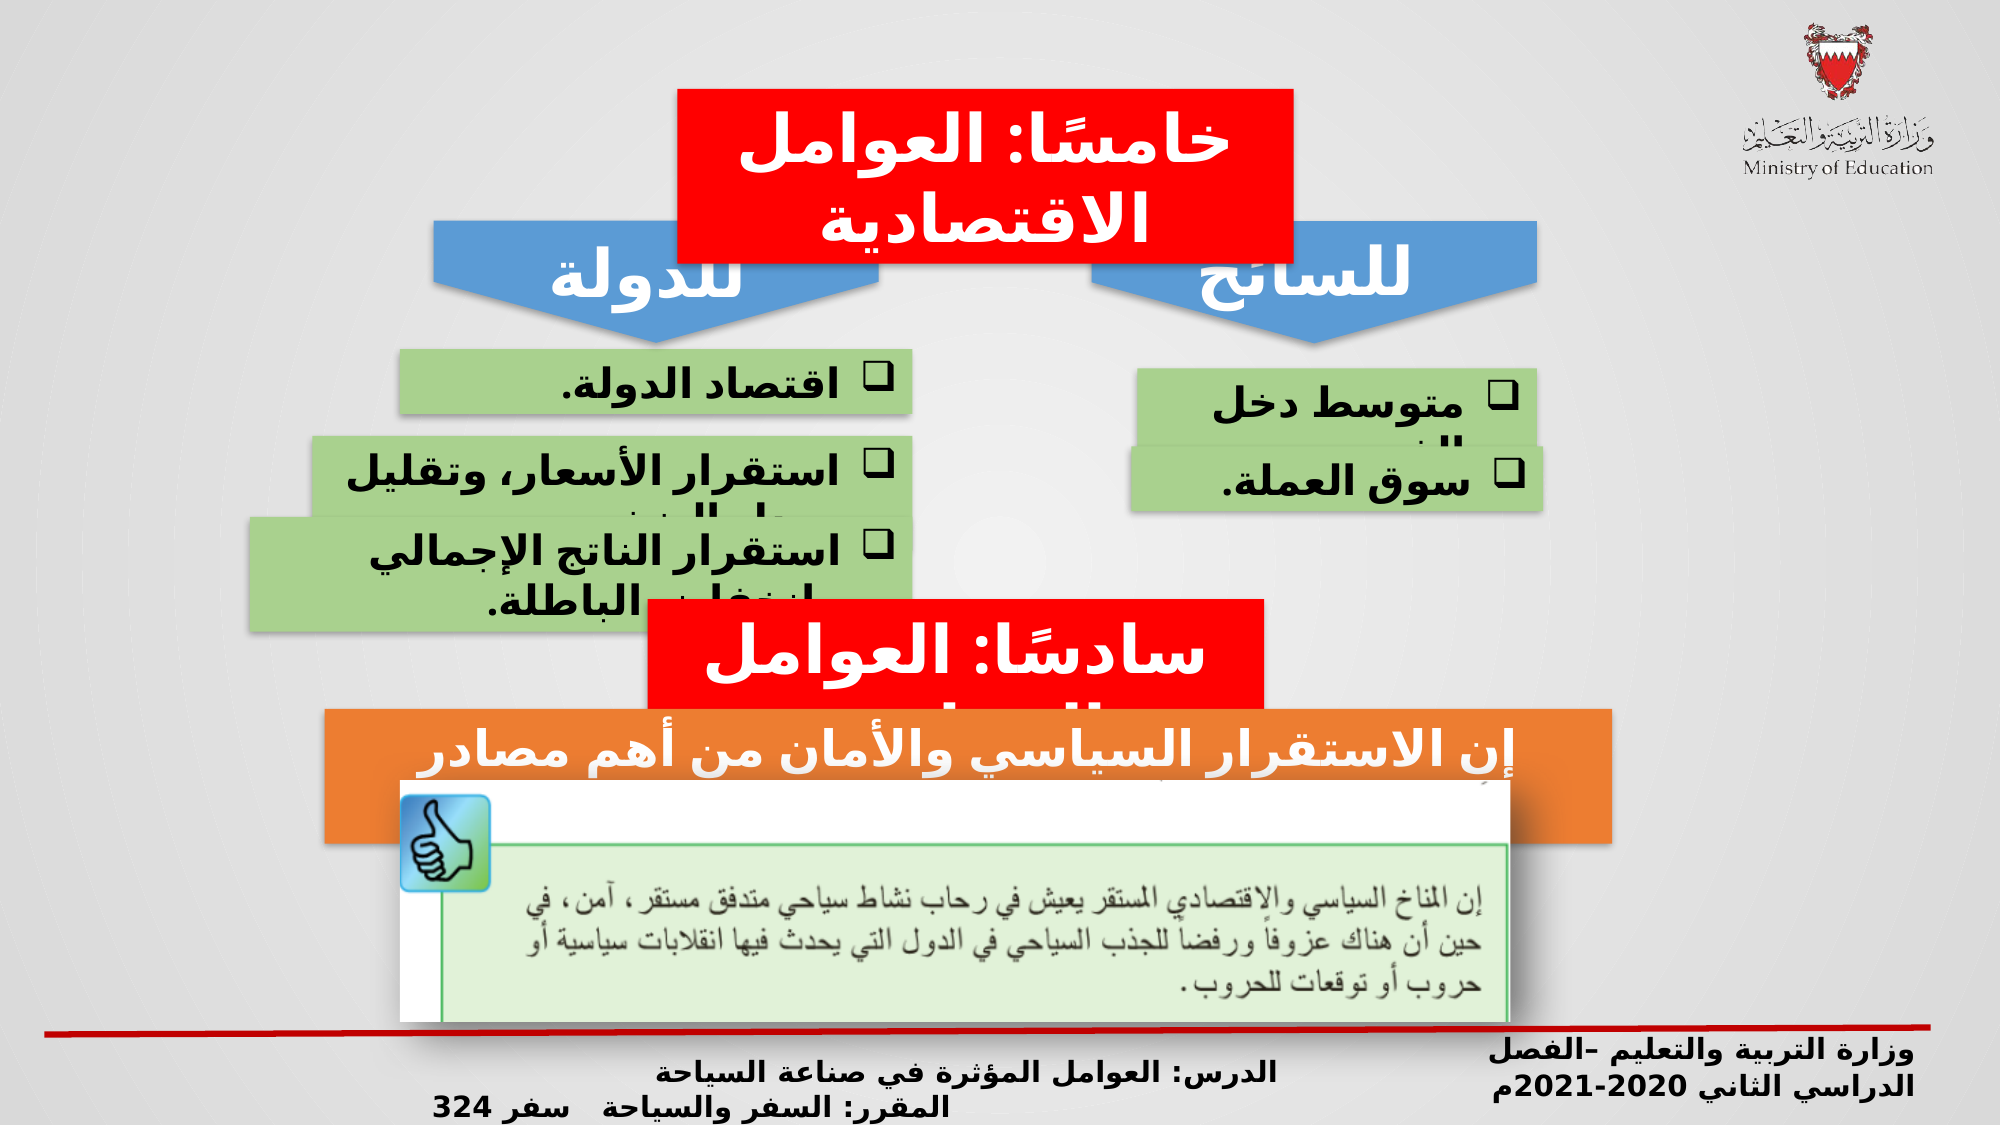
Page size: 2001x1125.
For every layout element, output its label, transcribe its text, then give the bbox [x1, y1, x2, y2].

text_box استقرار الأسعار، وتقليل معدل الضخم. [312, 435, 913, 516]
text_box للسائح [1090, 220, 1538, 345]
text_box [44, 1027, 1931, 1035]
text_box اقتصاد الدولة. [399, 349, 913, 414]
text_box سوق العملة. [1131, 446, 1544, 512]
picture [399, 780, 1511, 1022]
text_box للدولة [432, 219, 880, 344]
text_box سادسًا: العوامل السياسية [647, 599, 1265, 708]
text_box متوسط دخل الفرد. [1137, 368, 1537, 445]
picture [1705, 0, 1976, 208]
text_box استقرار الناتج الإجمالي وانخفاض الباطلة. [249, 516, 913, 632]
text_box وزارة التربية والتعليم –الفصل الدراسي الثاني 2020-2021م [1369, 1035, 1931, 1097]
text_box إن الاستقرار السياسي والأمان من أهم مصادر الجذب السياحي. [324, 708, 1613, 844]
text_box الدرس: العوامل المؤثرة في صناعة السياحة المقرر: السفر والسياحة سفر 324 [218, 1045, 1294, 1125]
text_box خامسًا: العوامل الاقتصادية [677, 88, 1294, 264]
